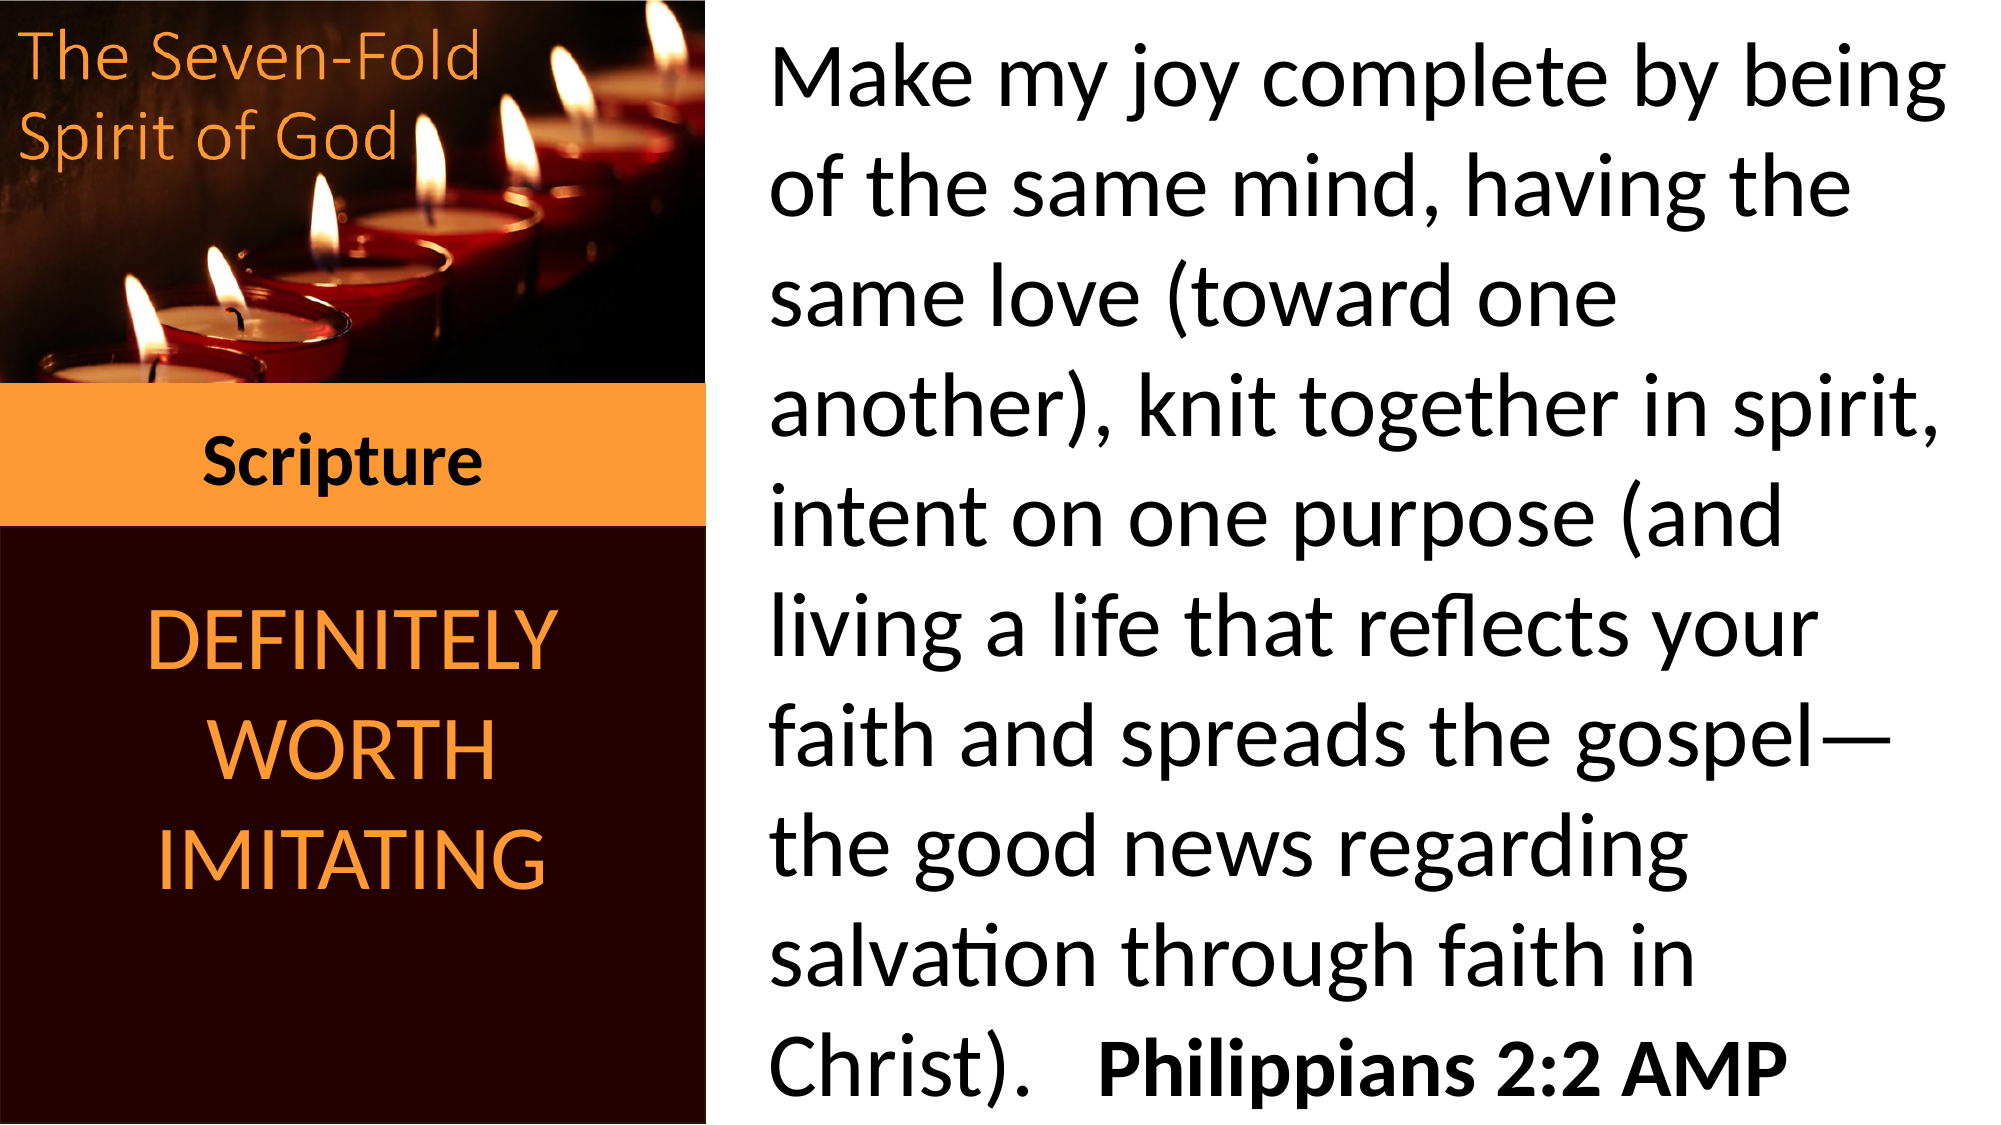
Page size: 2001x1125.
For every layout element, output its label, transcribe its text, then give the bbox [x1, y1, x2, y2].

picture [0, 0, 705, 383]
text_box Make my joy complete by being of the same mind, having the same love (toward one another), knit together in spirit, intent on one purpose (and living a life that reflects your faith and spreads the gospel—the good news regarding salvation through faith in Christ). Philippians 2:2 AMP [753, 7, 1965, 1122]
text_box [0, 527, 705, 1123]
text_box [0, 383, 705, 527]
